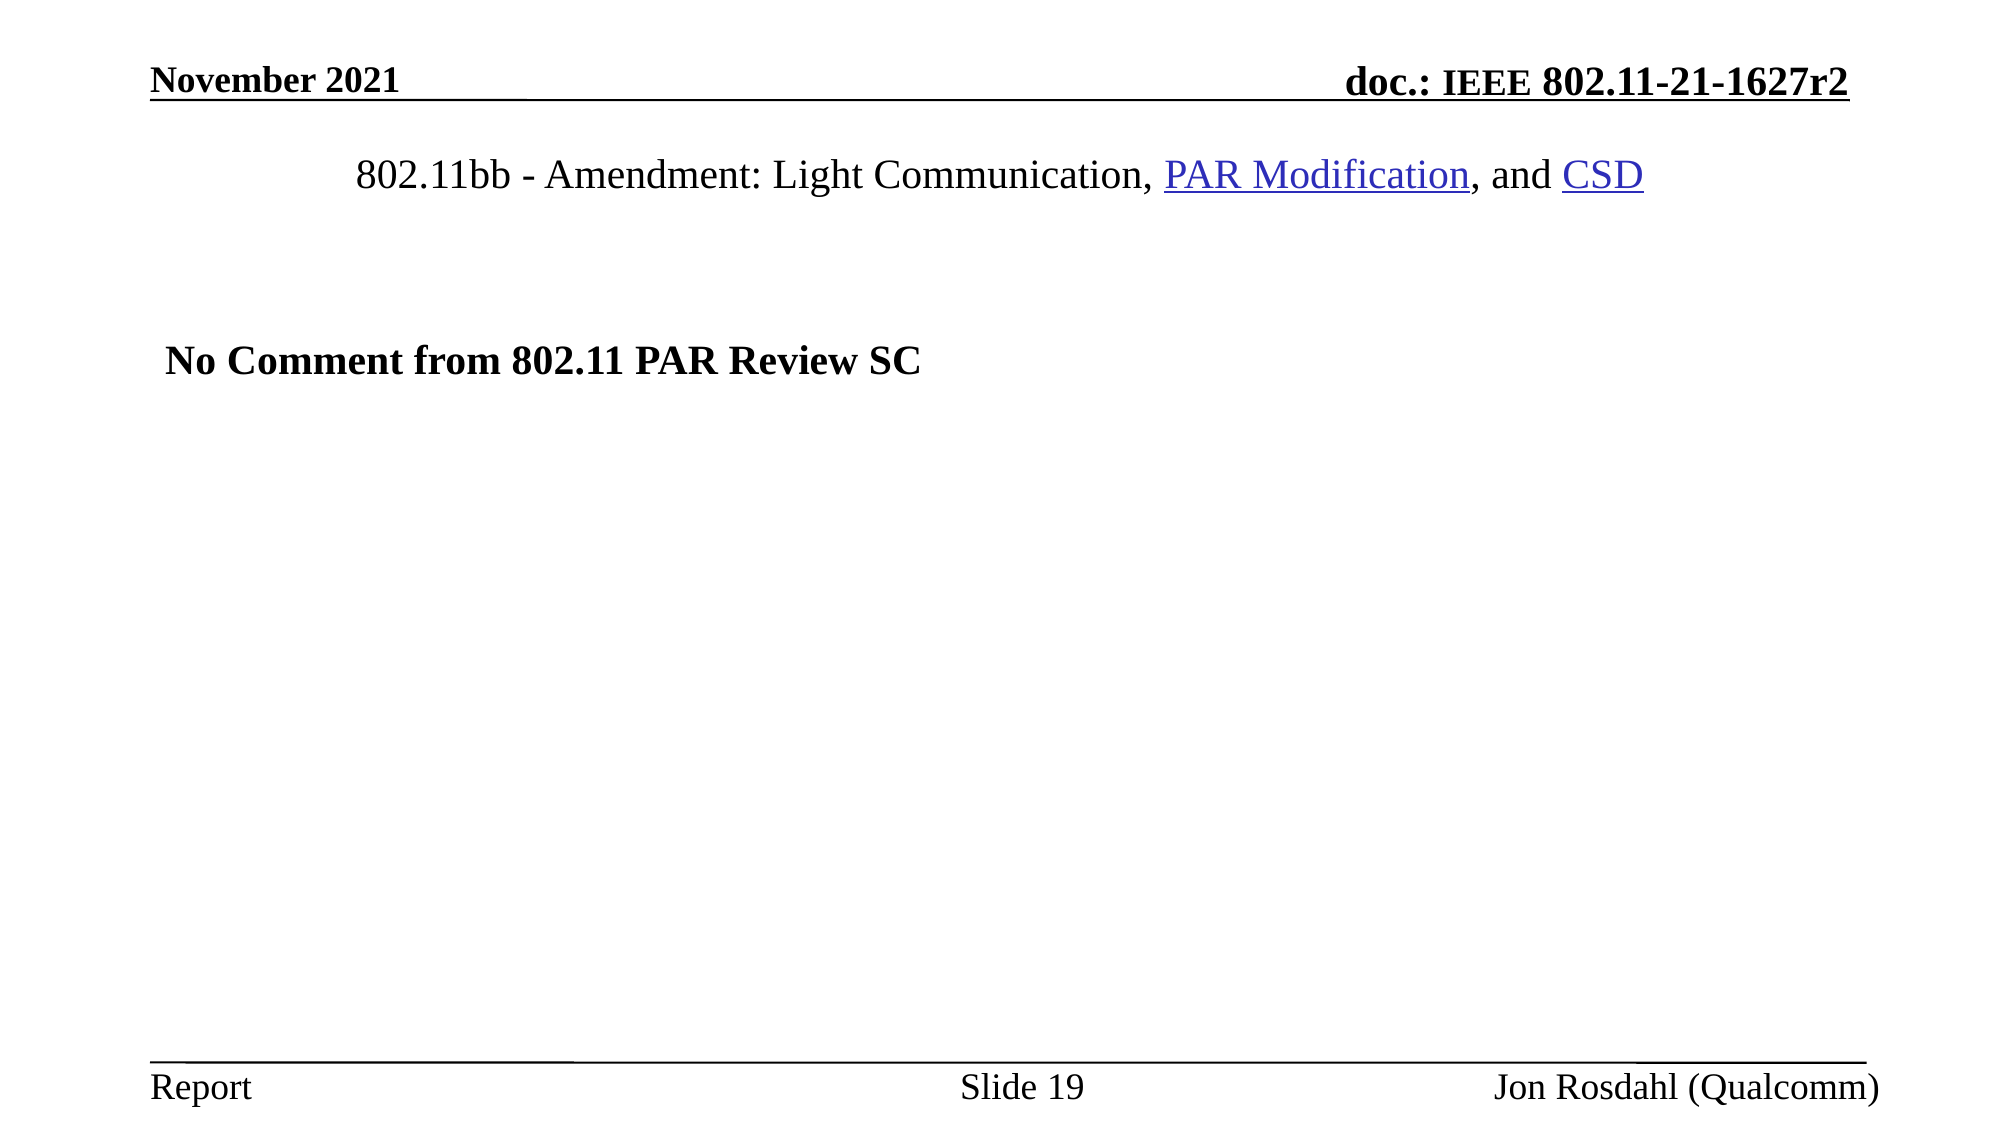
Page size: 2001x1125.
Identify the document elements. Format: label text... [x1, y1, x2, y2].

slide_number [149, 49, 431, 100]
title 802.11bb - Amendment: Light Communication, PAR Modification, and CSD [149, 112, 1850, 232]
slide_number Slide 19 [950, 1061, 1095, 1125]
list No Comment from 802.11 PAR Review SC [149, 324, 1850, 1000]
footer Jon Rosdahl (Qualcomm) [1436, 1061, 1881, 1108]
